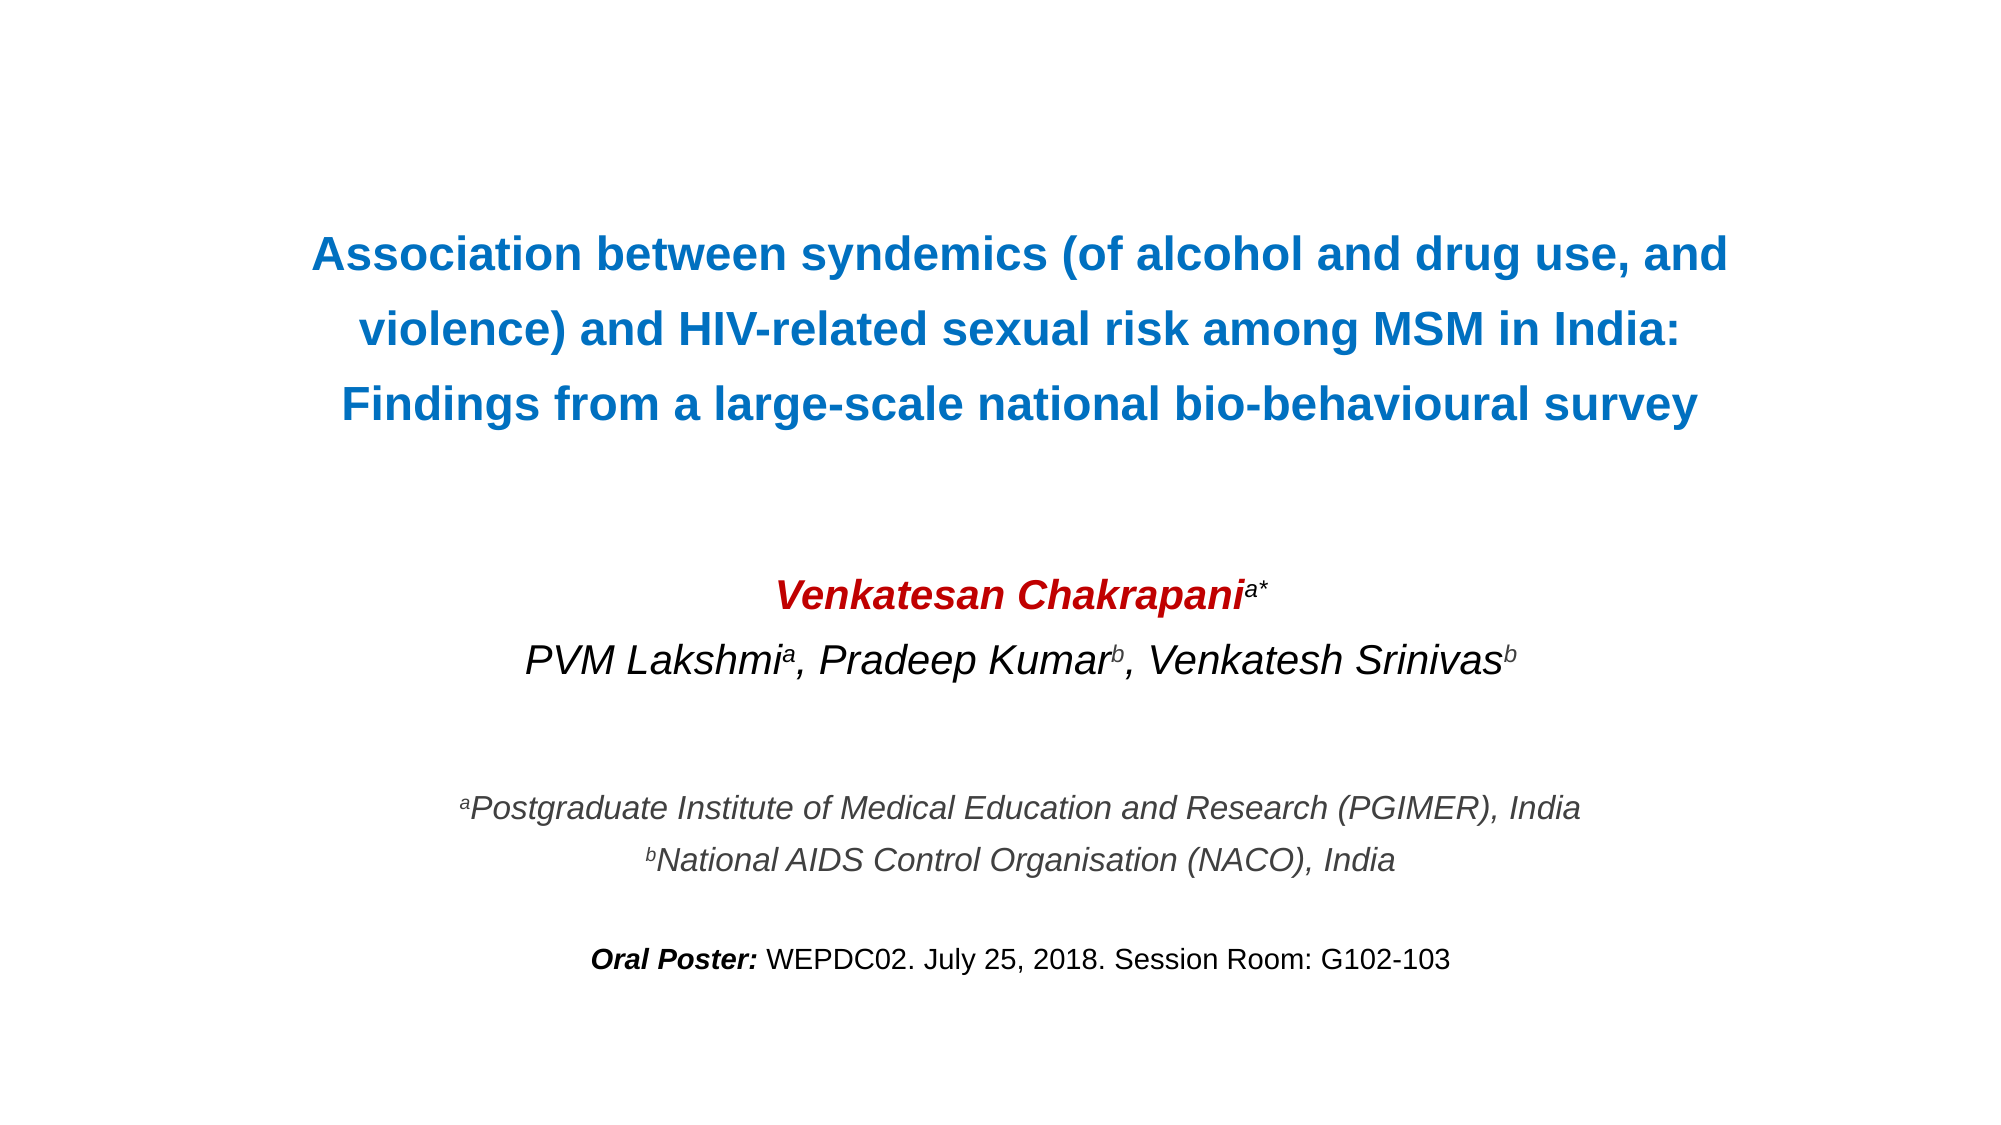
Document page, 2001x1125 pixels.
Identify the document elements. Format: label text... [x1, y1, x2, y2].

title Association between syndemics (of alcohol and drug use, and violence) and HIV-related sexual risk among MSM in India: Findings from a large-scale national bio-behavioural survey Venkatesan Chakrapania* PVM Lakshmia, Pradeep Kumarb, Venkatesh Srinivasb aPostgraduate Institute of Medical Education and Research (PGIMER), India bNational AIDS Control Organisation (NACO), India Oral Poster: WEPDC02. July 25, 2018. Session Room: G102-103 [271, 590, 1772, 983]
